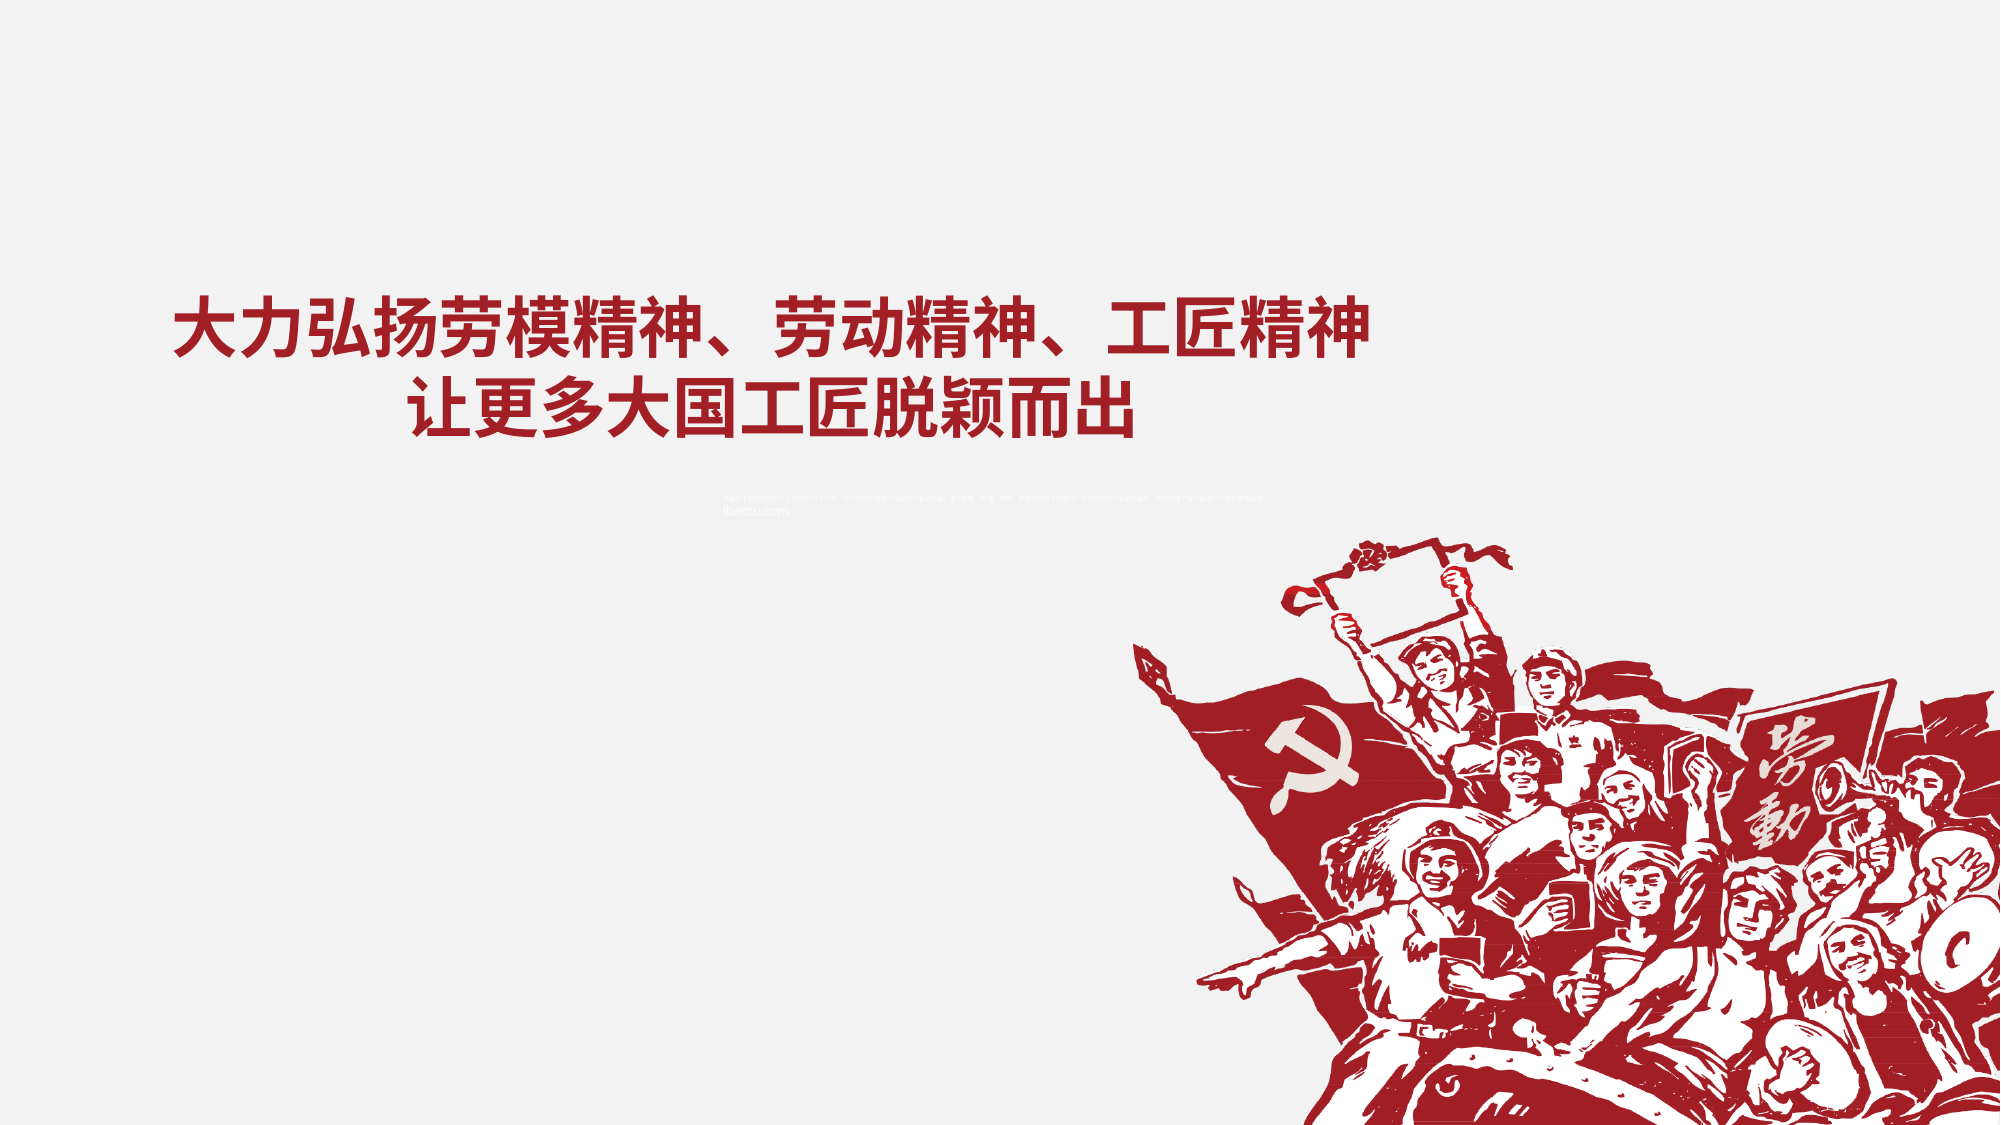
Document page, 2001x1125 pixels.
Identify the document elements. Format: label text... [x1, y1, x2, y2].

picture [1100, 454, 2000, 1125]
text_box 大力弘扬劳模精神、劳动精神、工匠精神 让更多大国工匠脱颖而出 [102, 278, 1458, 453]
